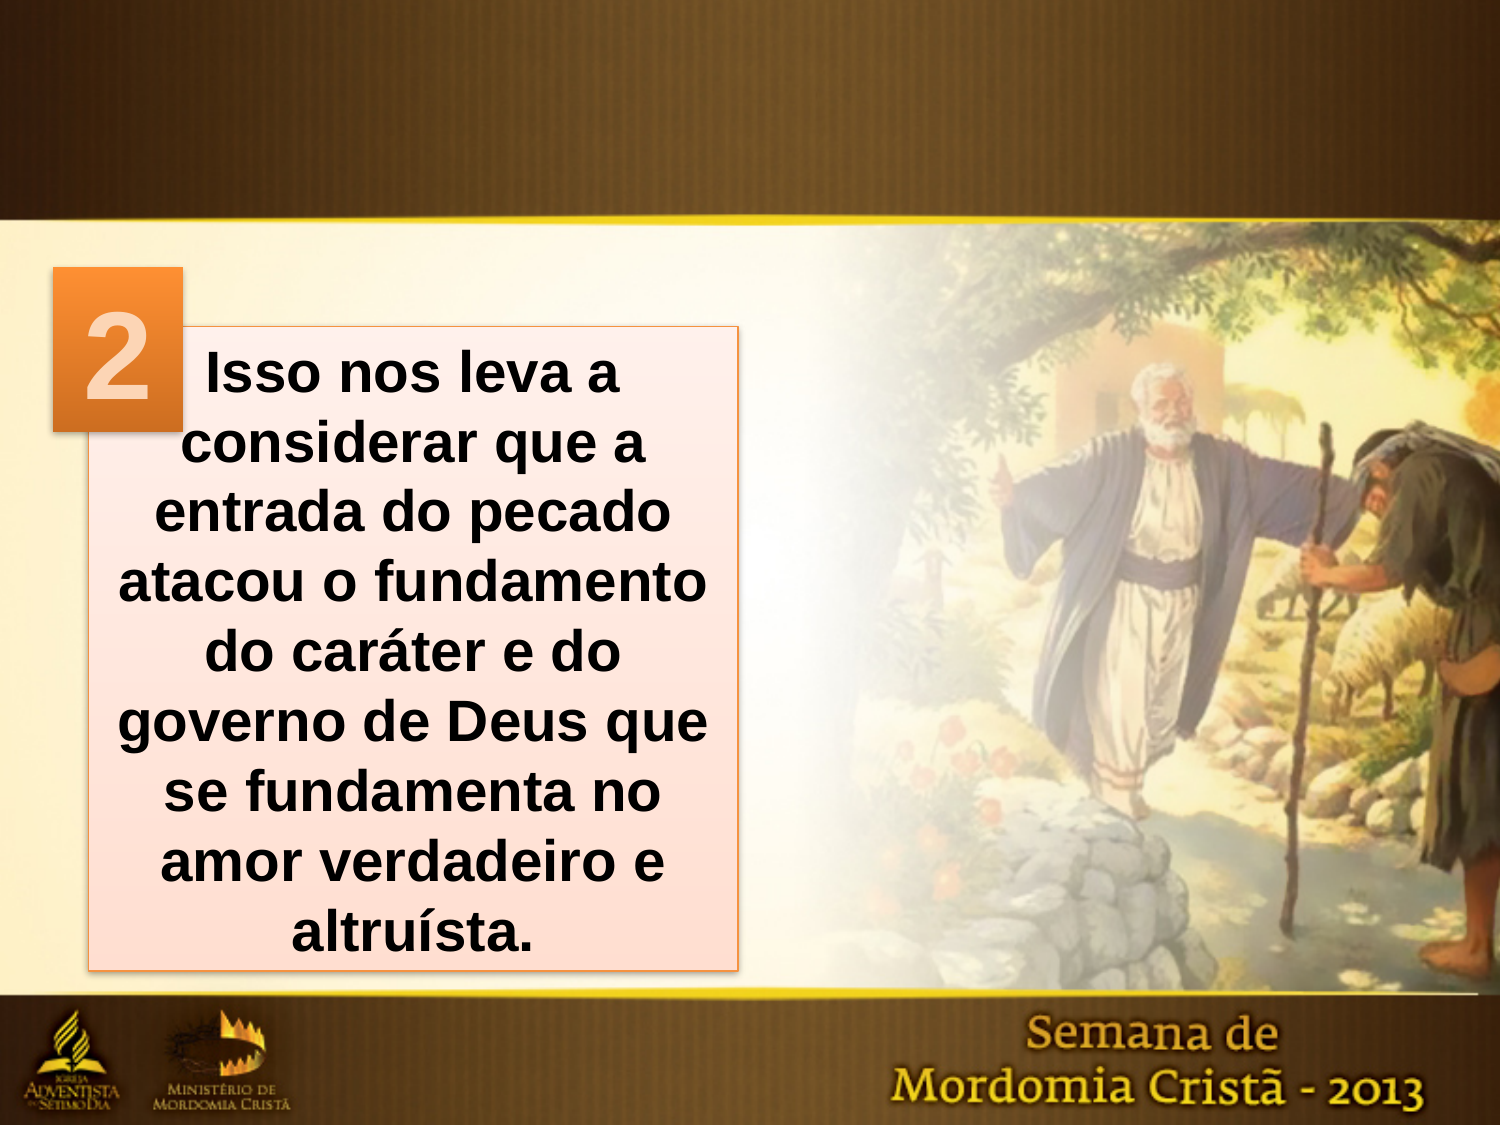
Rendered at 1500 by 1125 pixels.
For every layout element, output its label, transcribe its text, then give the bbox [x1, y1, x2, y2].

picture [0, 0, 1500, 1125]
text_box 2 [53, 267, 183, 432]
text_box Isso nos leva a considerar que a entrada do pecado atacou o fundamento do caráter e do governo de Deus que se fundamenta no amor verdadeiro e altruísta. [88, 326, 739, 972]
